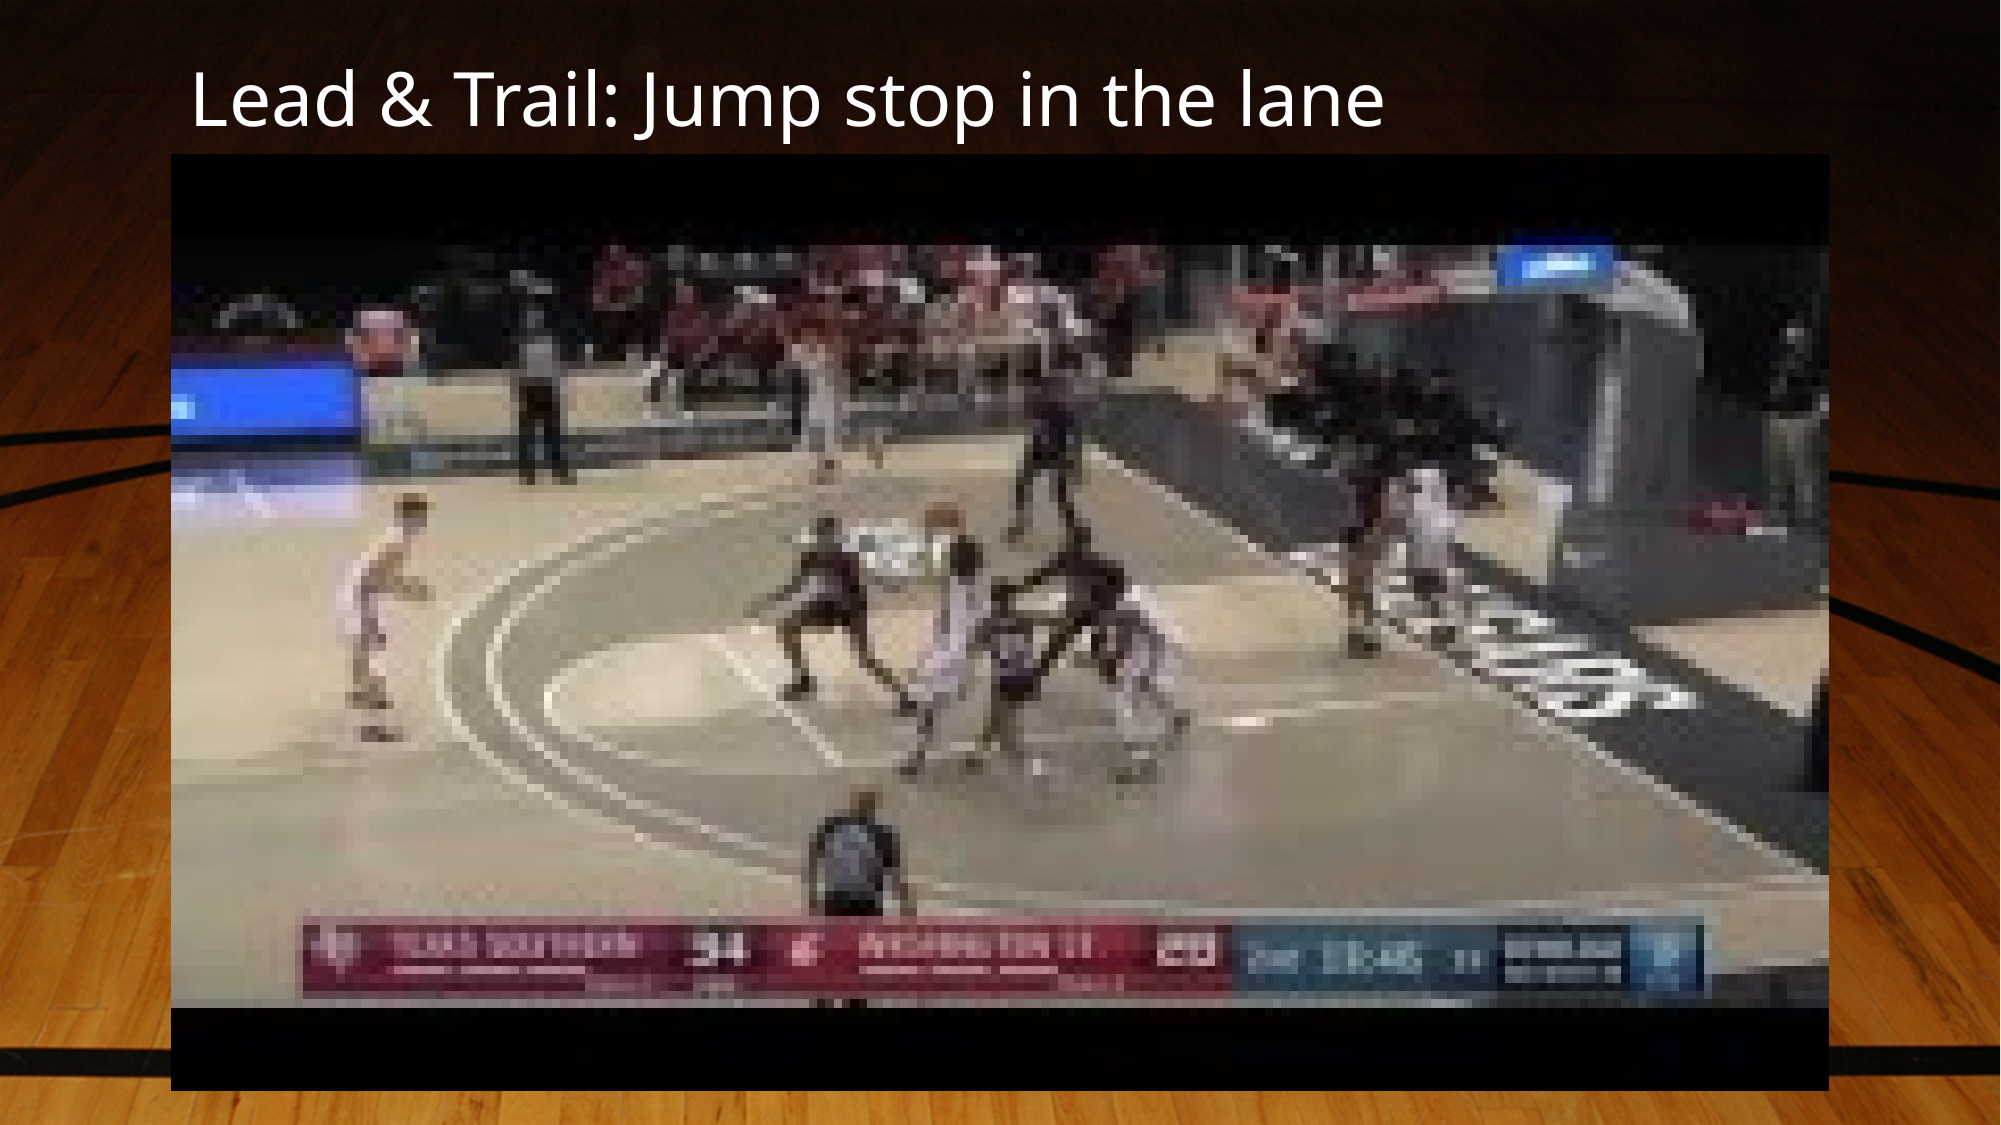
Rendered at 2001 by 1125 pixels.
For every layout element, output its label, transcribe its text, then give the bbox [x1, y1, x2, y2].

picture [0, 0, 2001, 1125]
title Lead & Trail: Jump stop in the lane [174, 50, 1825, 150]
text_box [170, 153, 1830, 1092]
